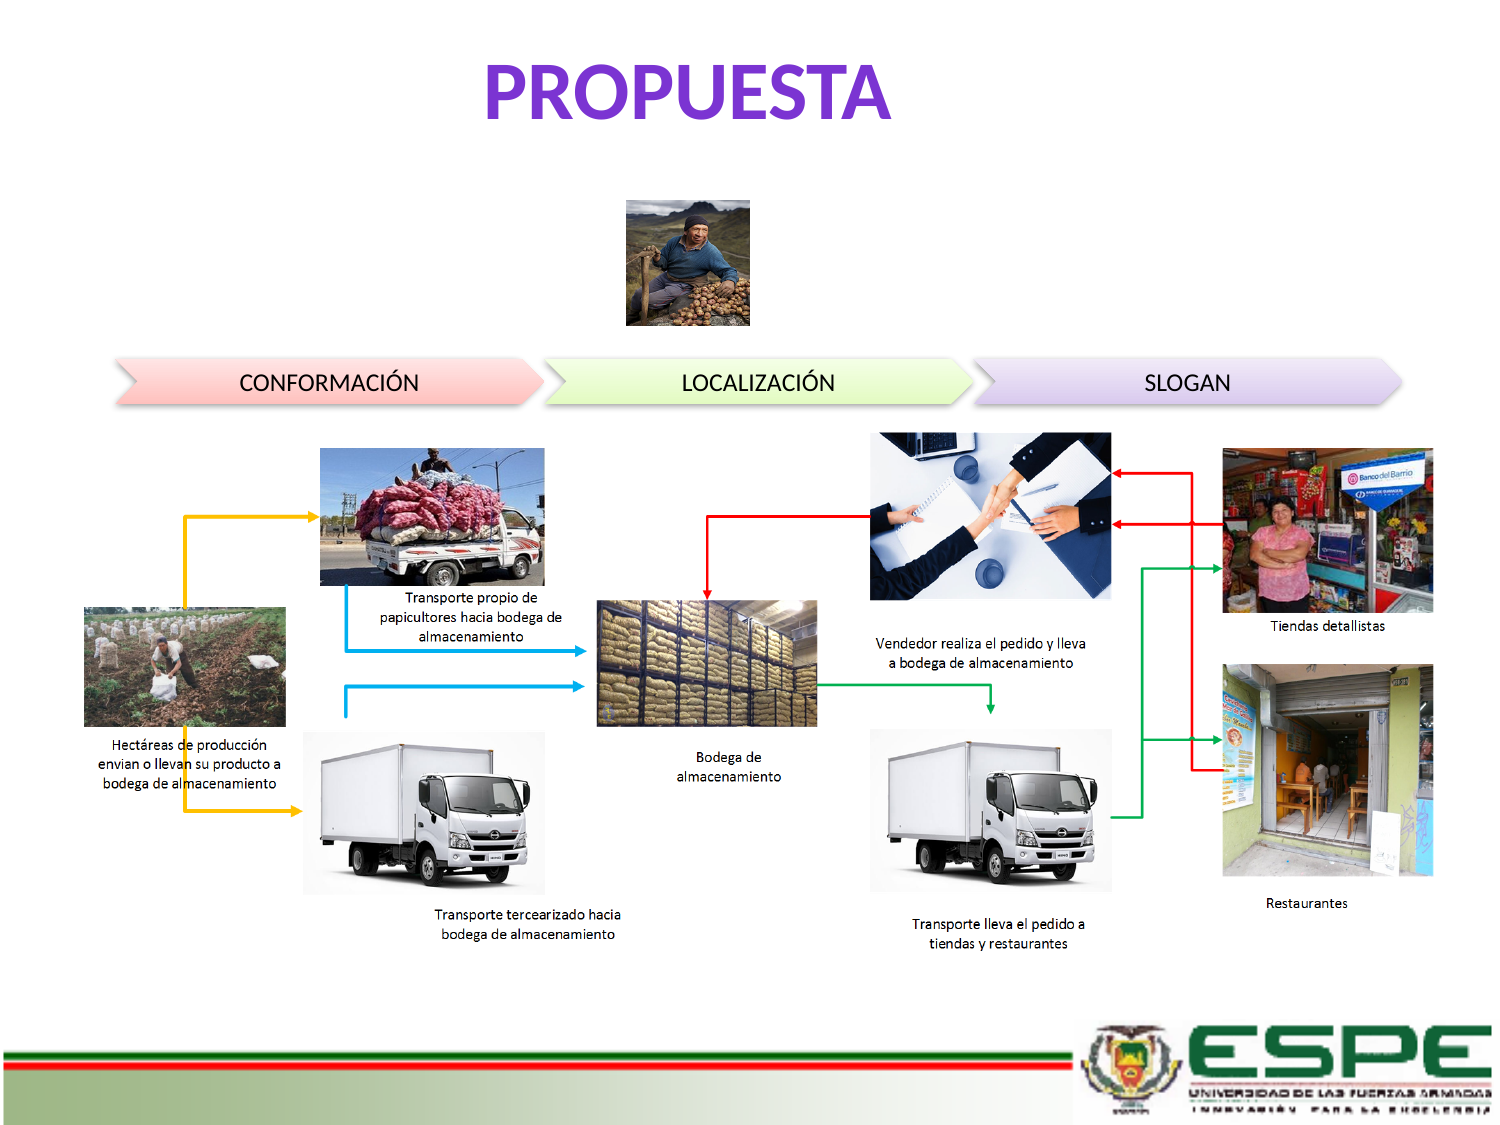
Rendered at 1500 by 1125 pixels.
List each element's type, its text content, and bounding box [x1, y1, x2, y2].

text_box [114, 358, 1403, 405]
text_box PROPUESTA [468, 28, 908, 144]
picture [0, 1019, 1500, 1125]
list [83, 432, 1435, 961]
picture [626, 200, 750, 326]
